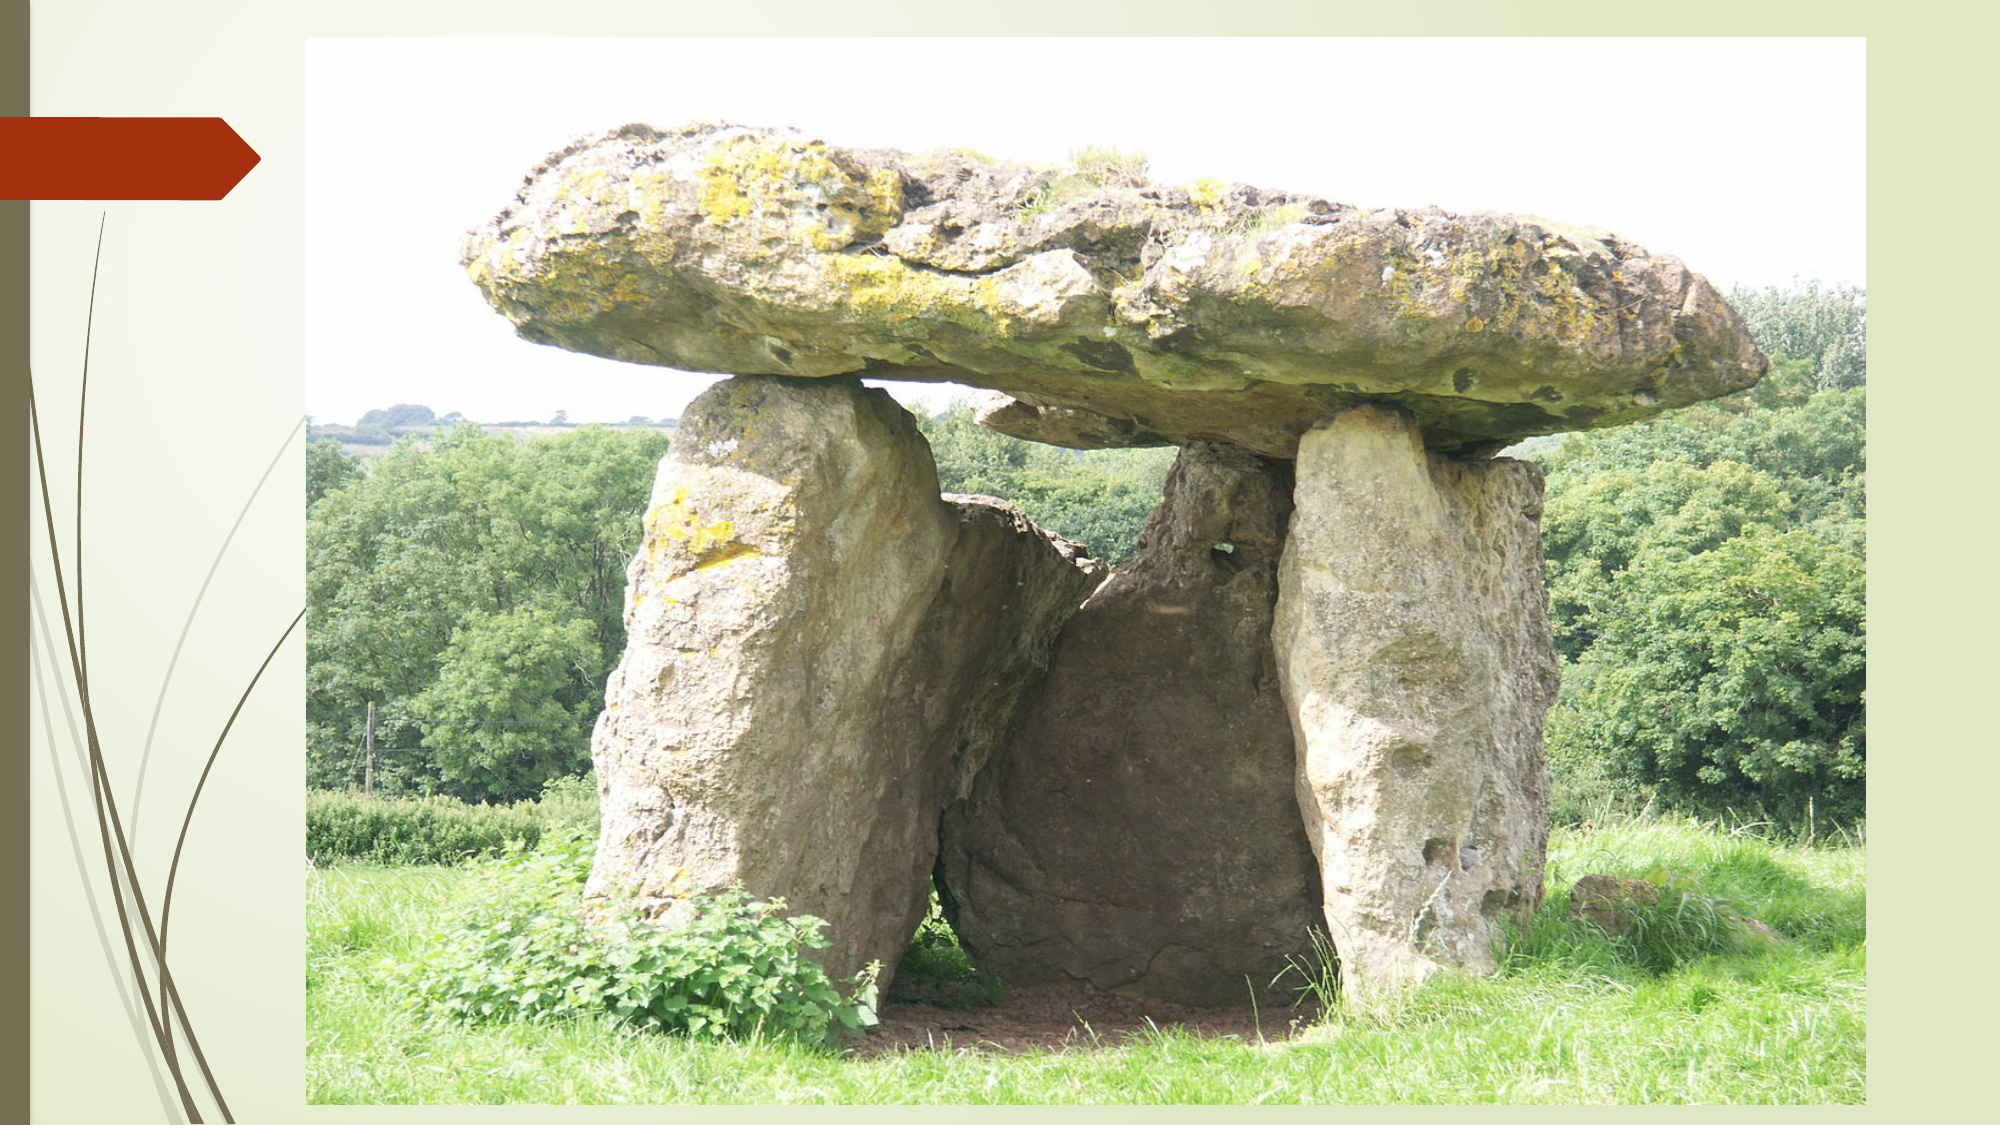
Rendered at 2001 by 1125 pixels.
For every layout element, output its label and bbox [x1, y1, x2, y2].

list [305, 37, 1866, 1106]
